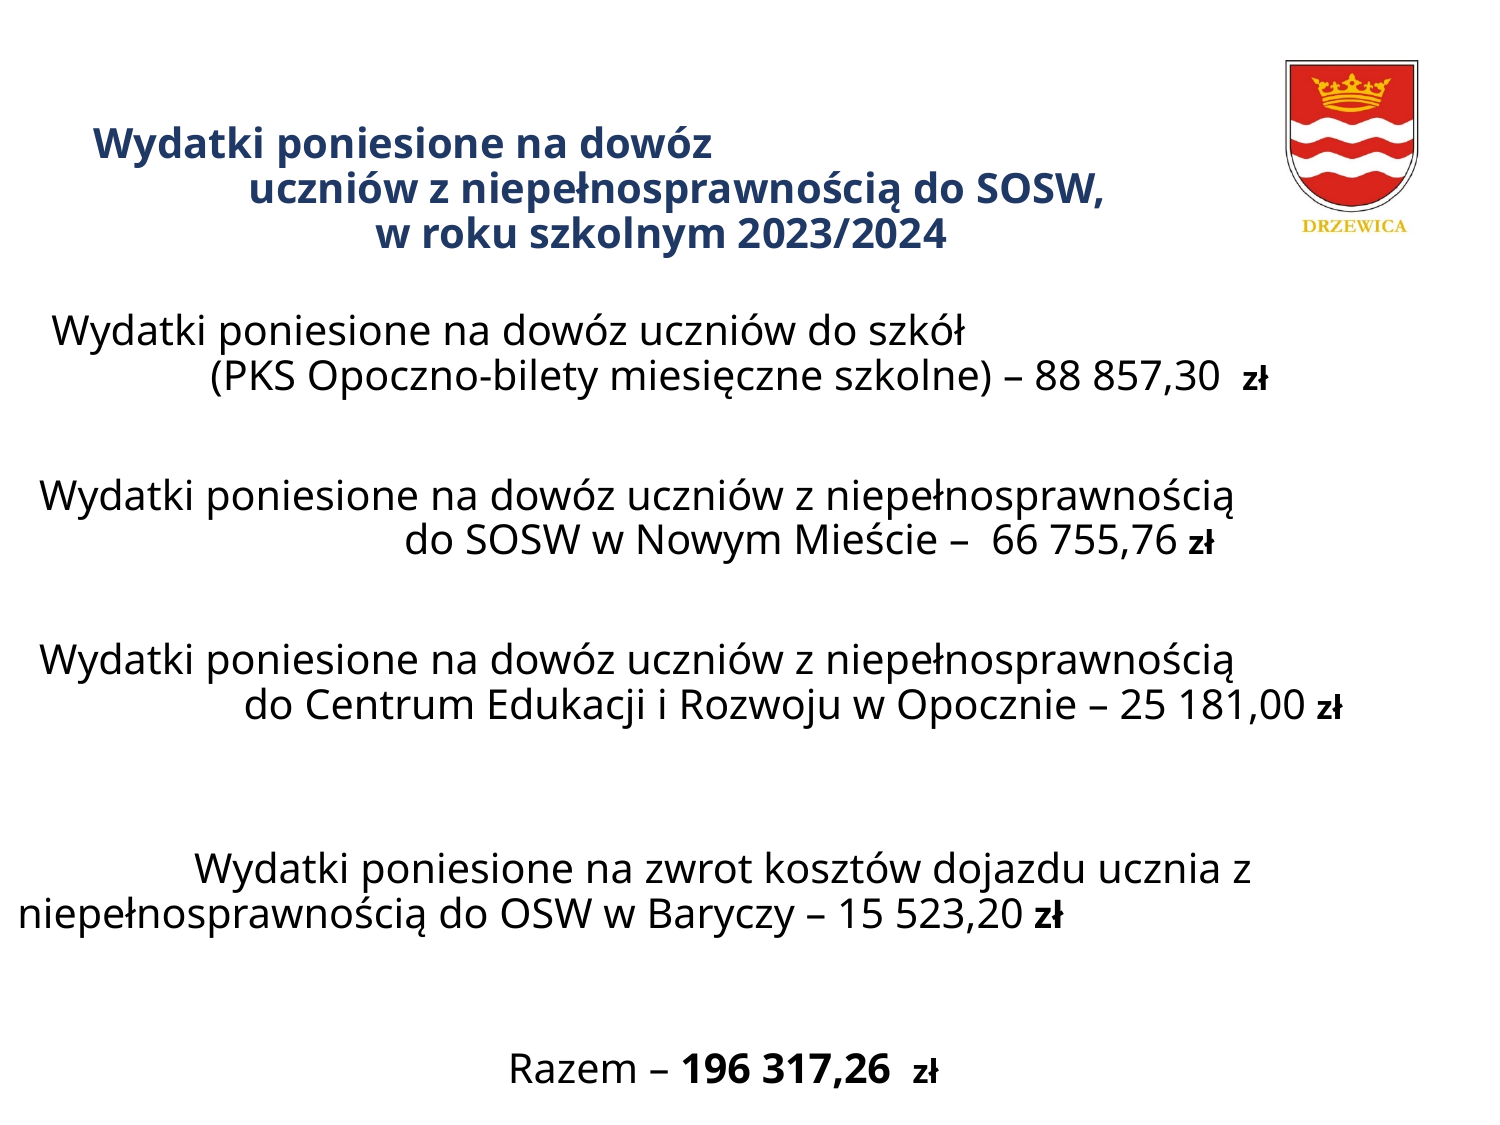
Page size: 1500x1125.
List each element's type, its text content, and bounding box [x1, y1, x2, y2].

title Wydatki poniesione na dowóz uczniów z niepełnosprawnością do SOSW, w roku szkolnym 2023/2024 [75, 66, 1258, 302]
list Wydatki poniesione na dowóz uczniów do szkół (PKS Opoczno-bilety miesięczne szkolne) – 88 857,30 zł Wydatki poniesione na dowóz uczniów z niepełnosprawnością do SOSW w Nowym Mieście – 66 755,76 zł Wydatki poniesione na dowóz uczniów z niepełnosprawnością do Centrum Edukacji i Rozwoju w Opocznie – 25 181,00 zł Wydatki poniesione na zwrot kosztów dojazdu ucznia z niepełnosprawnością do OSW w Baryczy – 15 523,20 zł Razem – 196 317,26 zł [0, 302, 1425, 1106]
picture [1274, 60, 1425, 238]
